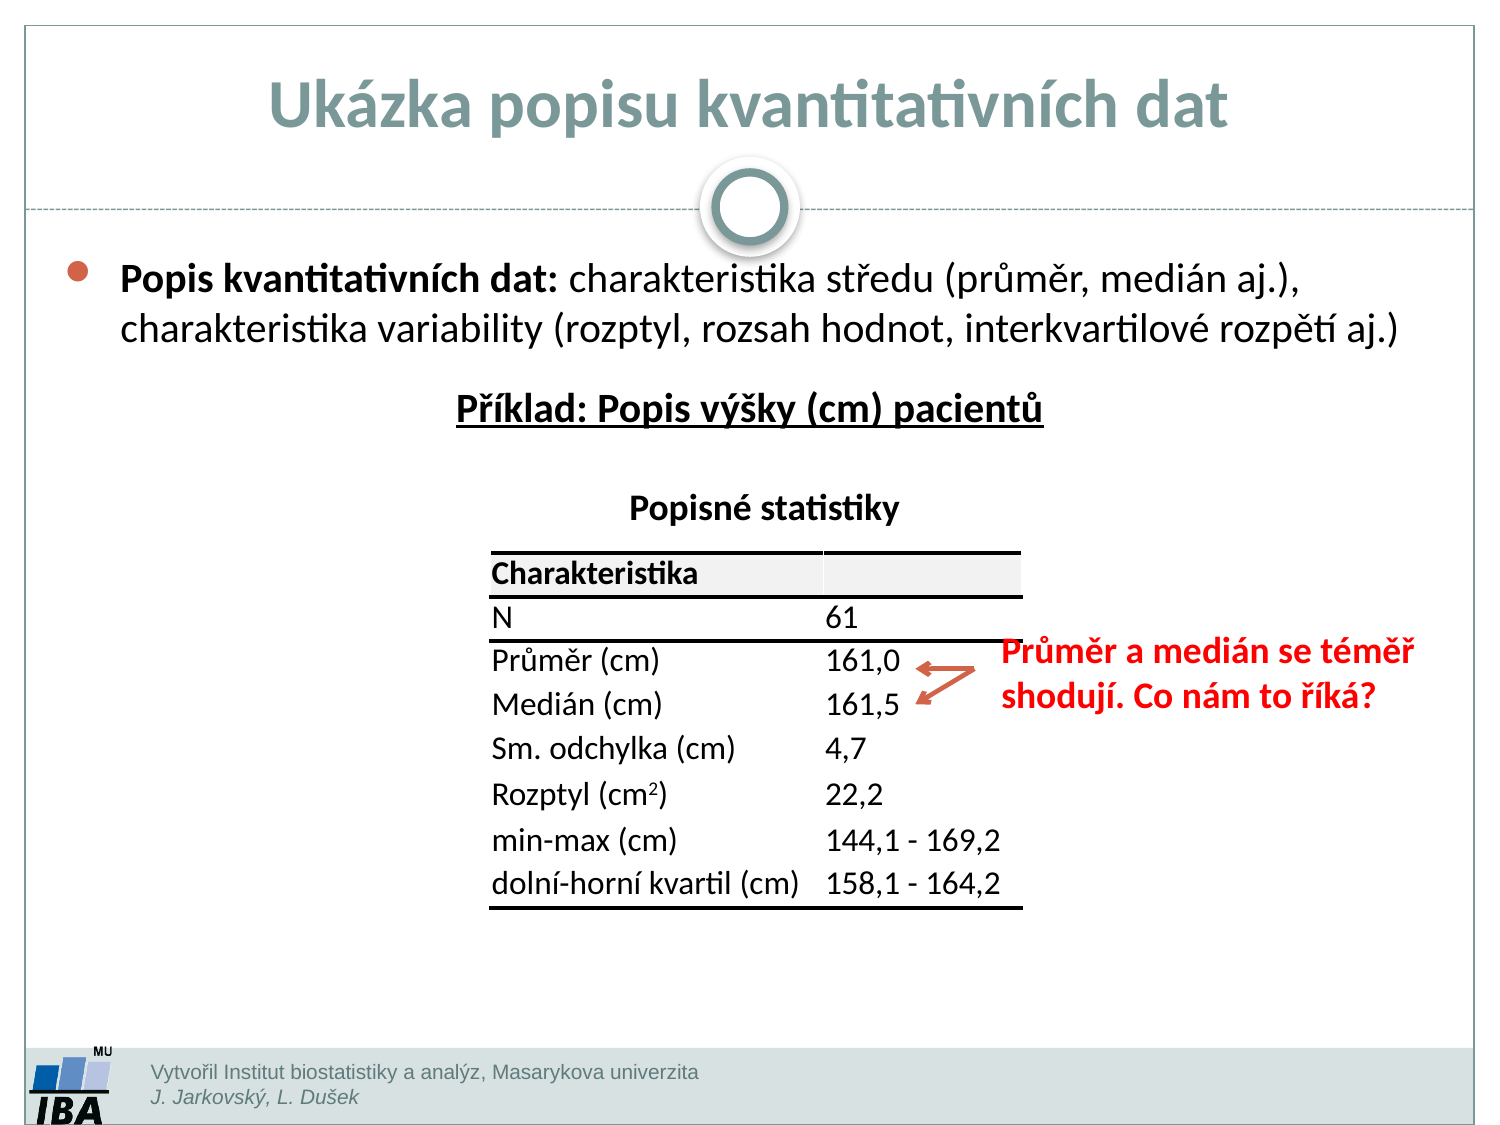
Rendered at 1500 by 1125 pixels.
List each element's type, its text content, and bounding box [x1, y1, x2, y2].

table_cell Průměr (cm) [491, 643, 823, 684]
table_cell 4,7 [824, 729, 1021, 771]
footer Vytvořil Institut biostatistiky a analýz, Masarykova univerzita J. Jarkovský, L. Dušek [135, 1051, 724, 1112]
table_cell 161,0 [824, 643, 986, 684]
table_cell 144,1 - 169,2 [824, 821, 1021, 863]
table_cell 161,5 [824, 685, 1021, 727]
table_header [824, 555, 1021, 595]
table_cell min-max (cm) [491, 821, 823, 863]
table_cell dolní-horní kvartil (cm) [491, 865, 823, 906]
table_cell Medián (cm) [491, 685, 823, 727]
text_box Popis kvantitativních dat: charakteristika středu (průměr, medián aj.), charakteristika variability (rozptyl, rozsah hodnot, interkvartilové rozpětí aj.) [49, 243, 1424, 320]
table_cell N [491, 599, 823, 639]
table_cell Rozptyl (cm2) [491, 773, 823, 819]
table_cell 22,2 [824, 773, 1021, 819]
picture [29, 1046, 112, 1125]
table_header Charakteristika [491, 555, 823, 595]
text_box Průměr a medián se téměř shodují. Co nám to říká? [986, 618, 1447, 724]
text_box Příklad: Popis výšky (cm) pacientů [277, 373, 1223, 439]
text_box Popisné statistiky [584, 461, 945, 550]
table_cell Sm. odchylka (cm) [491, 729, 823, 771]
title Ukázka popisu kvantitativních dat [49, 37, 1450, 163]
table_cell 158,1 - 164,2 [824, 865, 1021, 906]
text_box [915, 668, 975, 705]
table_cell 61 [824, 599, 1021, 639]
